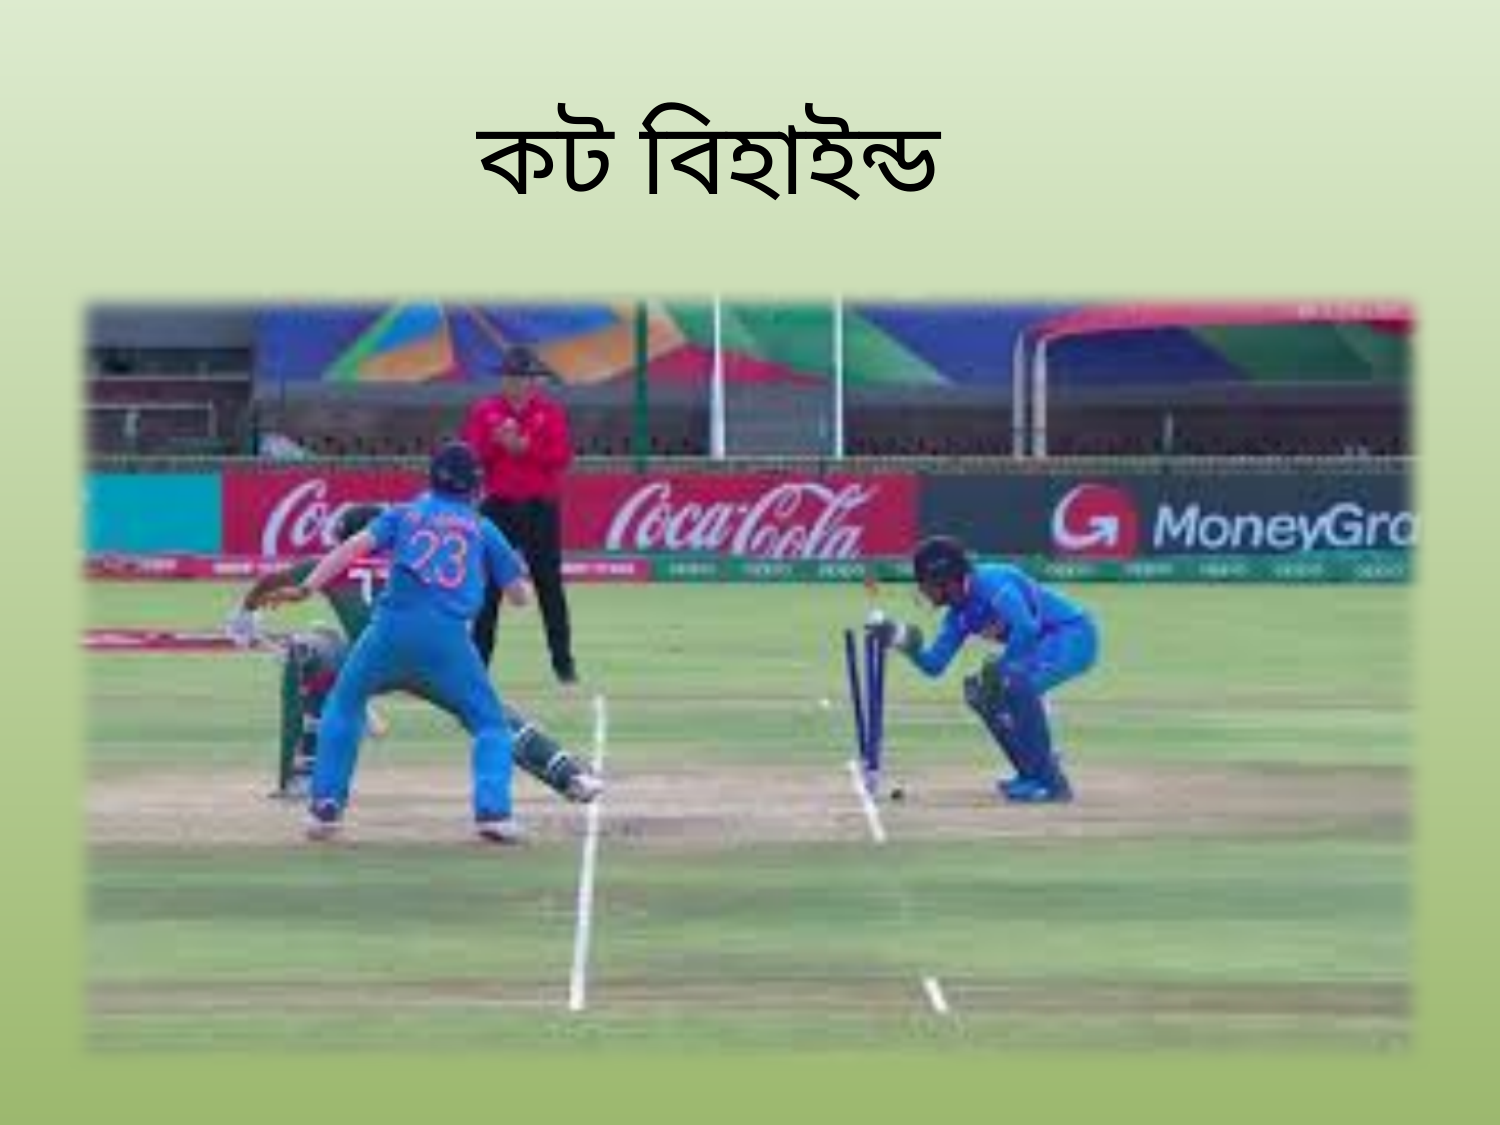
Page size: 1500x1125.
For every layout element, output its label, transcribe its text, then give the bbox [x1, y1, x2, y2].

text_box কট বিহাইন্ড [462, 87, 963, 223]
picture [68, 287, 1432, 1072]
